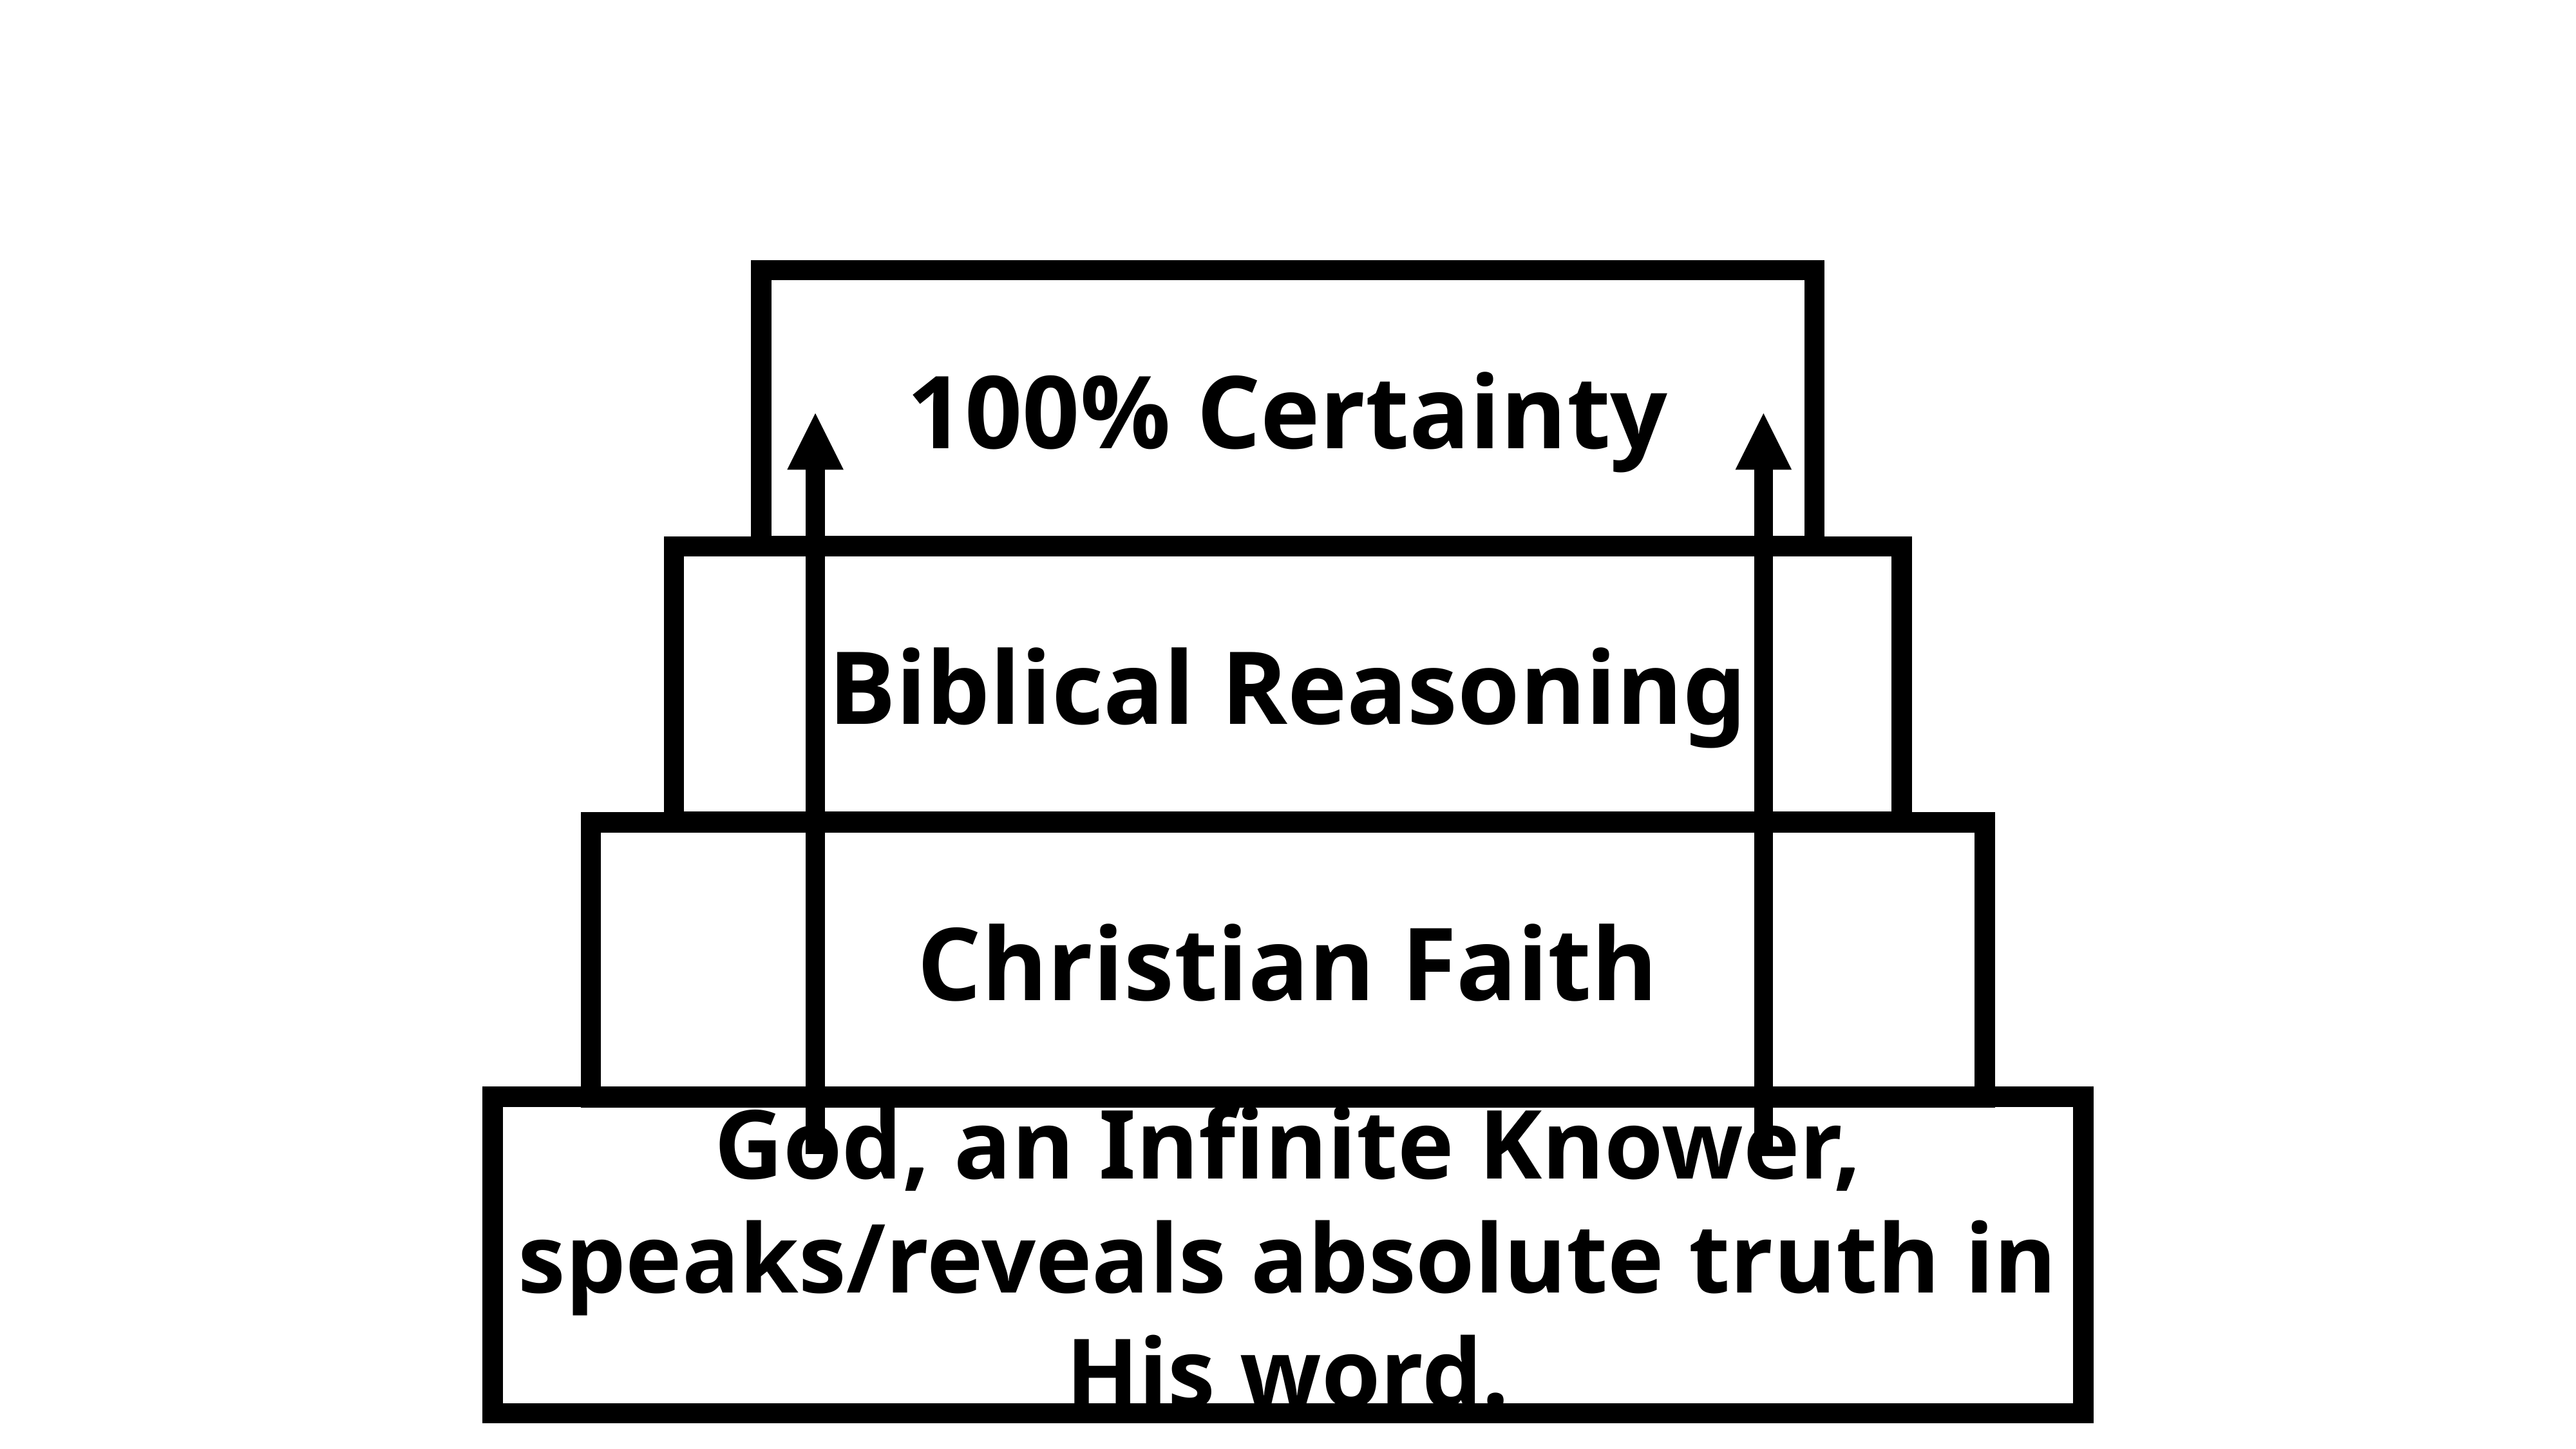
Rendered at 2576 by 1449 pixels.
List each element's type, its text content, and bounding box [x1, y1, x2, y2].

text_box Biblical Reasoning [1764, 546, 1902, 822]
text_box [811, 413, 820, 1155]
text_box God, an Infinite Knower, speaks/reveals absolute truth in His word. [492, 1096, 2083, 1414]
text_box Biblical Reasoning [674, 546, 815, 822]
text_box 100% Certainty [761, 270, 1815, 546]
text_box [1759, 413, 1768, 1155]
text_box Christian Faith [1764, 822, 1985, 1098]
text_box Christian Faith [591, 822, 815, 1098]
text_box Biblical Reasoning [816, 546, 1763, 822]
text_box Christian Faith [816, 822, 1763, 1098]
